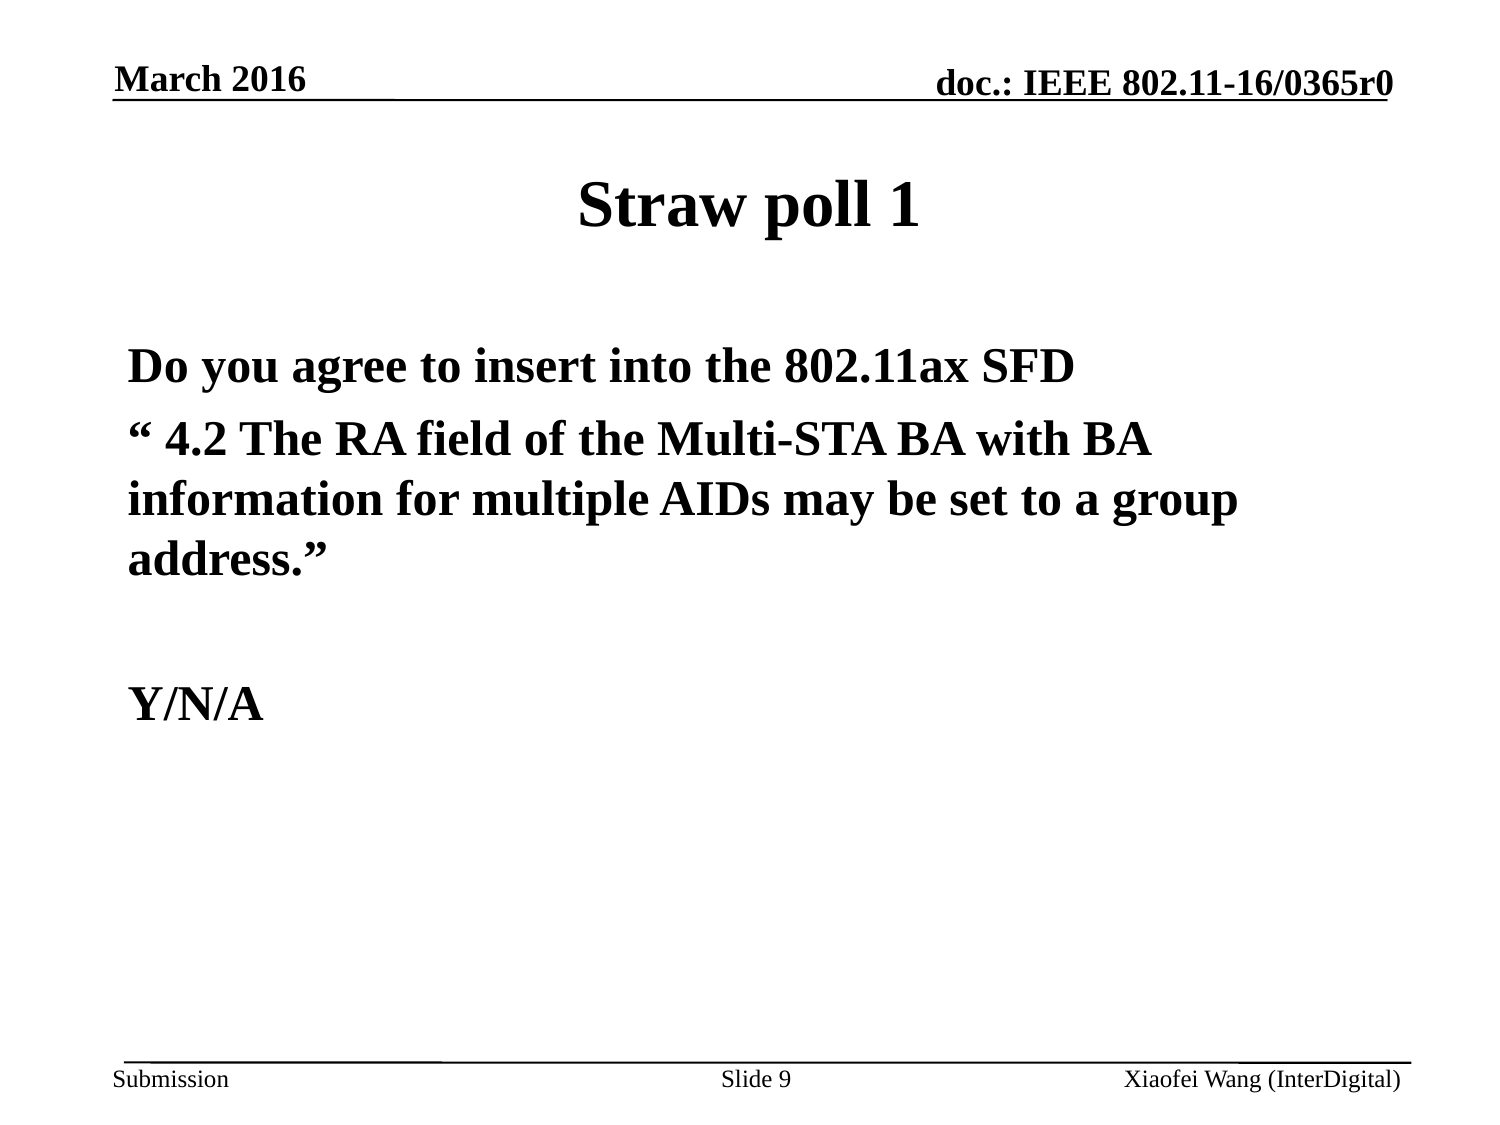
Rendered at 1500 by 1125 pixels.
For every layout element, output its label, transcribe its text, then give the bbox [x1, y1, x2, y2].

slide_number Slide 9 [712, 1061, 800, 1123]
footer Xiaofei Wang (InterDigital) [878, 1061, 1402, 1093]
list Do you agree to insert into the 802.11ax SFD “ 4.2 The RA field of the Multi-STA BA with BA information for multiple AIDs may be set to a group address.” Y/N/A [112, 324, 1424, 1000]
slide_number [114, 54, 423, 100]
title Straw poll 1 [112, 112, 1388, 288]
